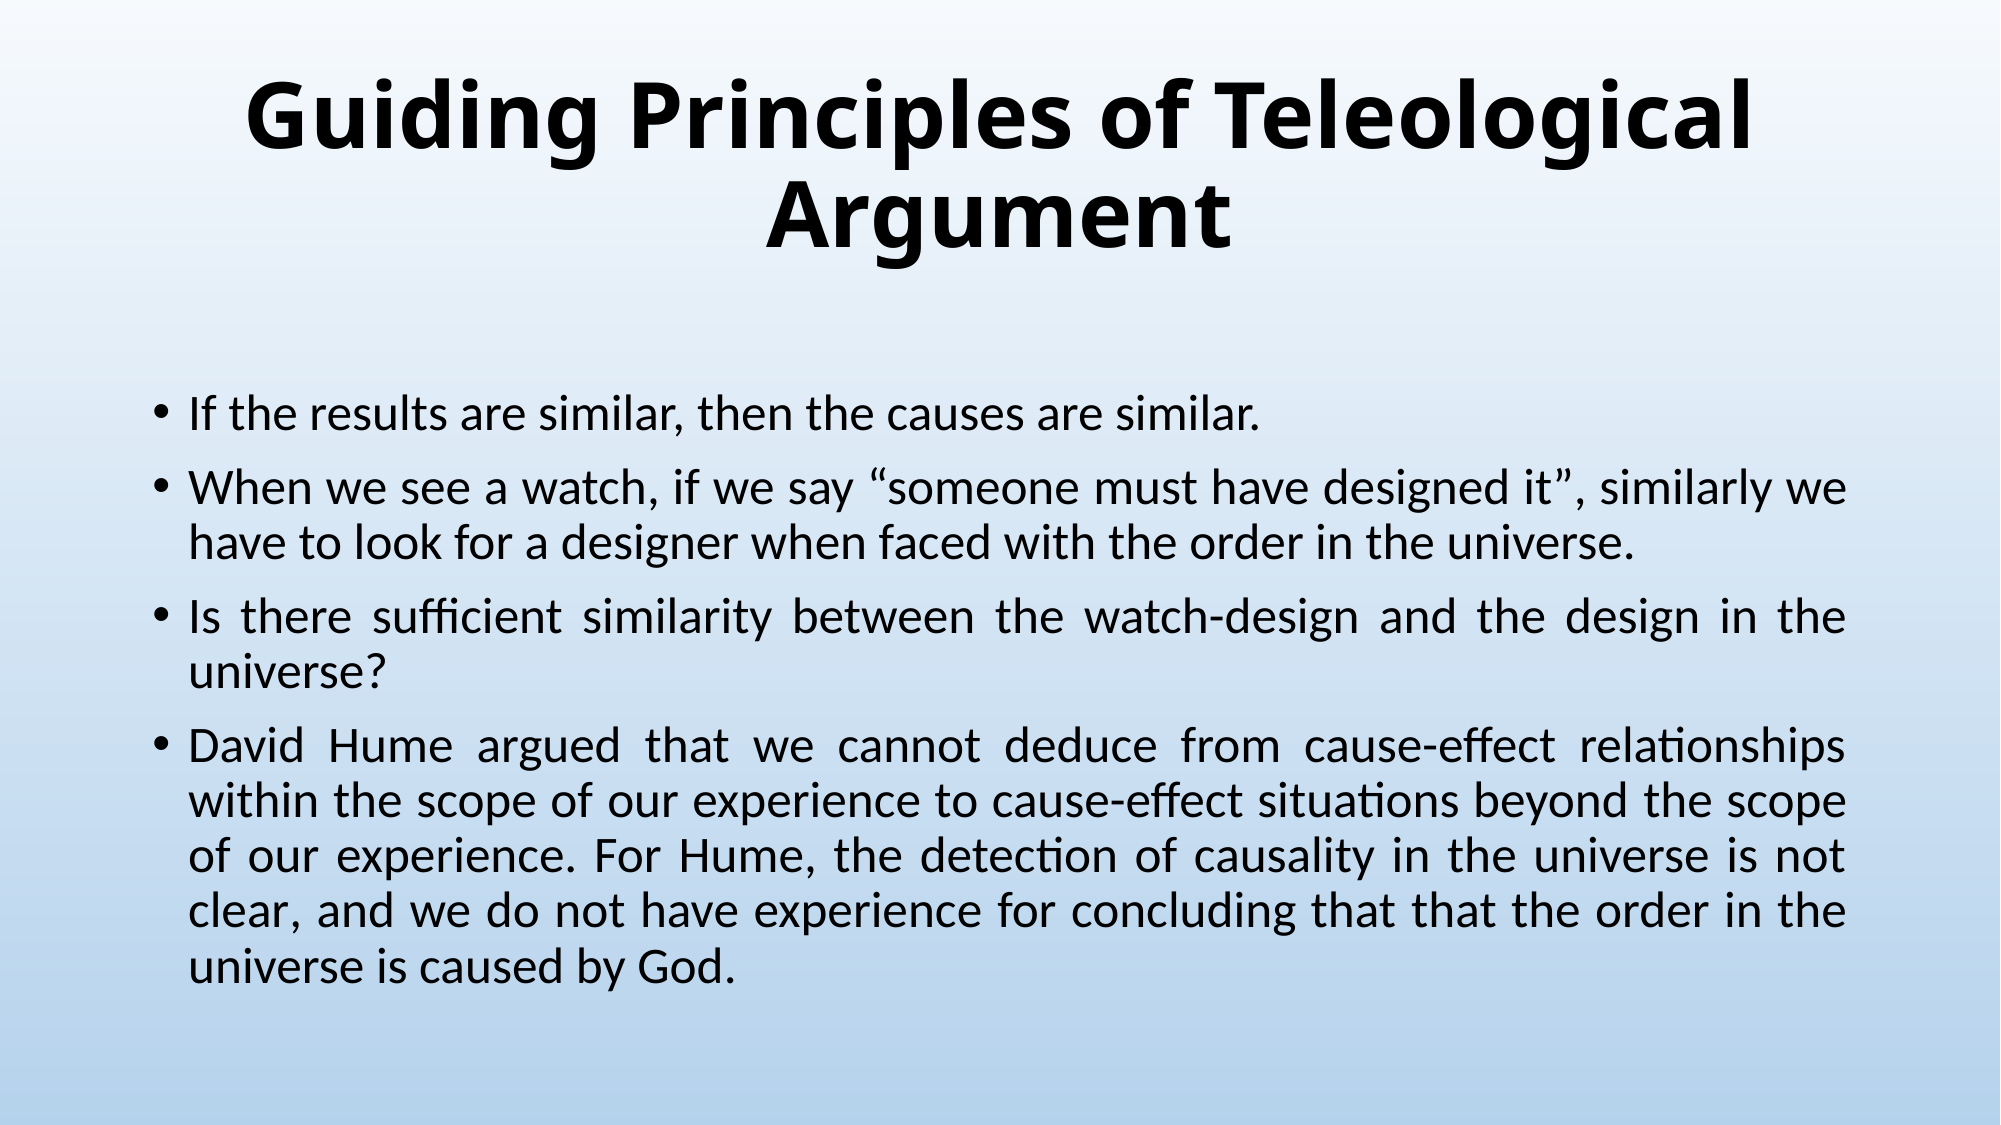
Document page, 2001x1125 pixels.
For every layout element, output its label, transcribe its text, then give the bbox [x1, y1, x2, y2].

list If the results are similar, then the causes are similar. When we see a watch, if we say “someone must have designed it”, similarly we have to look for a designer when faced with the order in the universe. Is there sufficient similarity between the watch-design and the design in the universe? David Hume argued that we cannot deduce from cause-effect relationships within the scope of our experience to cause-effect situations beyond the scope of our experience. For Hume, the detection of causality in the universe is not clear, and we do not have experience for concluding that that the order in the universe is caused by God. [137, 299, 1863, 1014]
title Guiding Principles of Teleological Argument [137, 59, 1863, 278]
